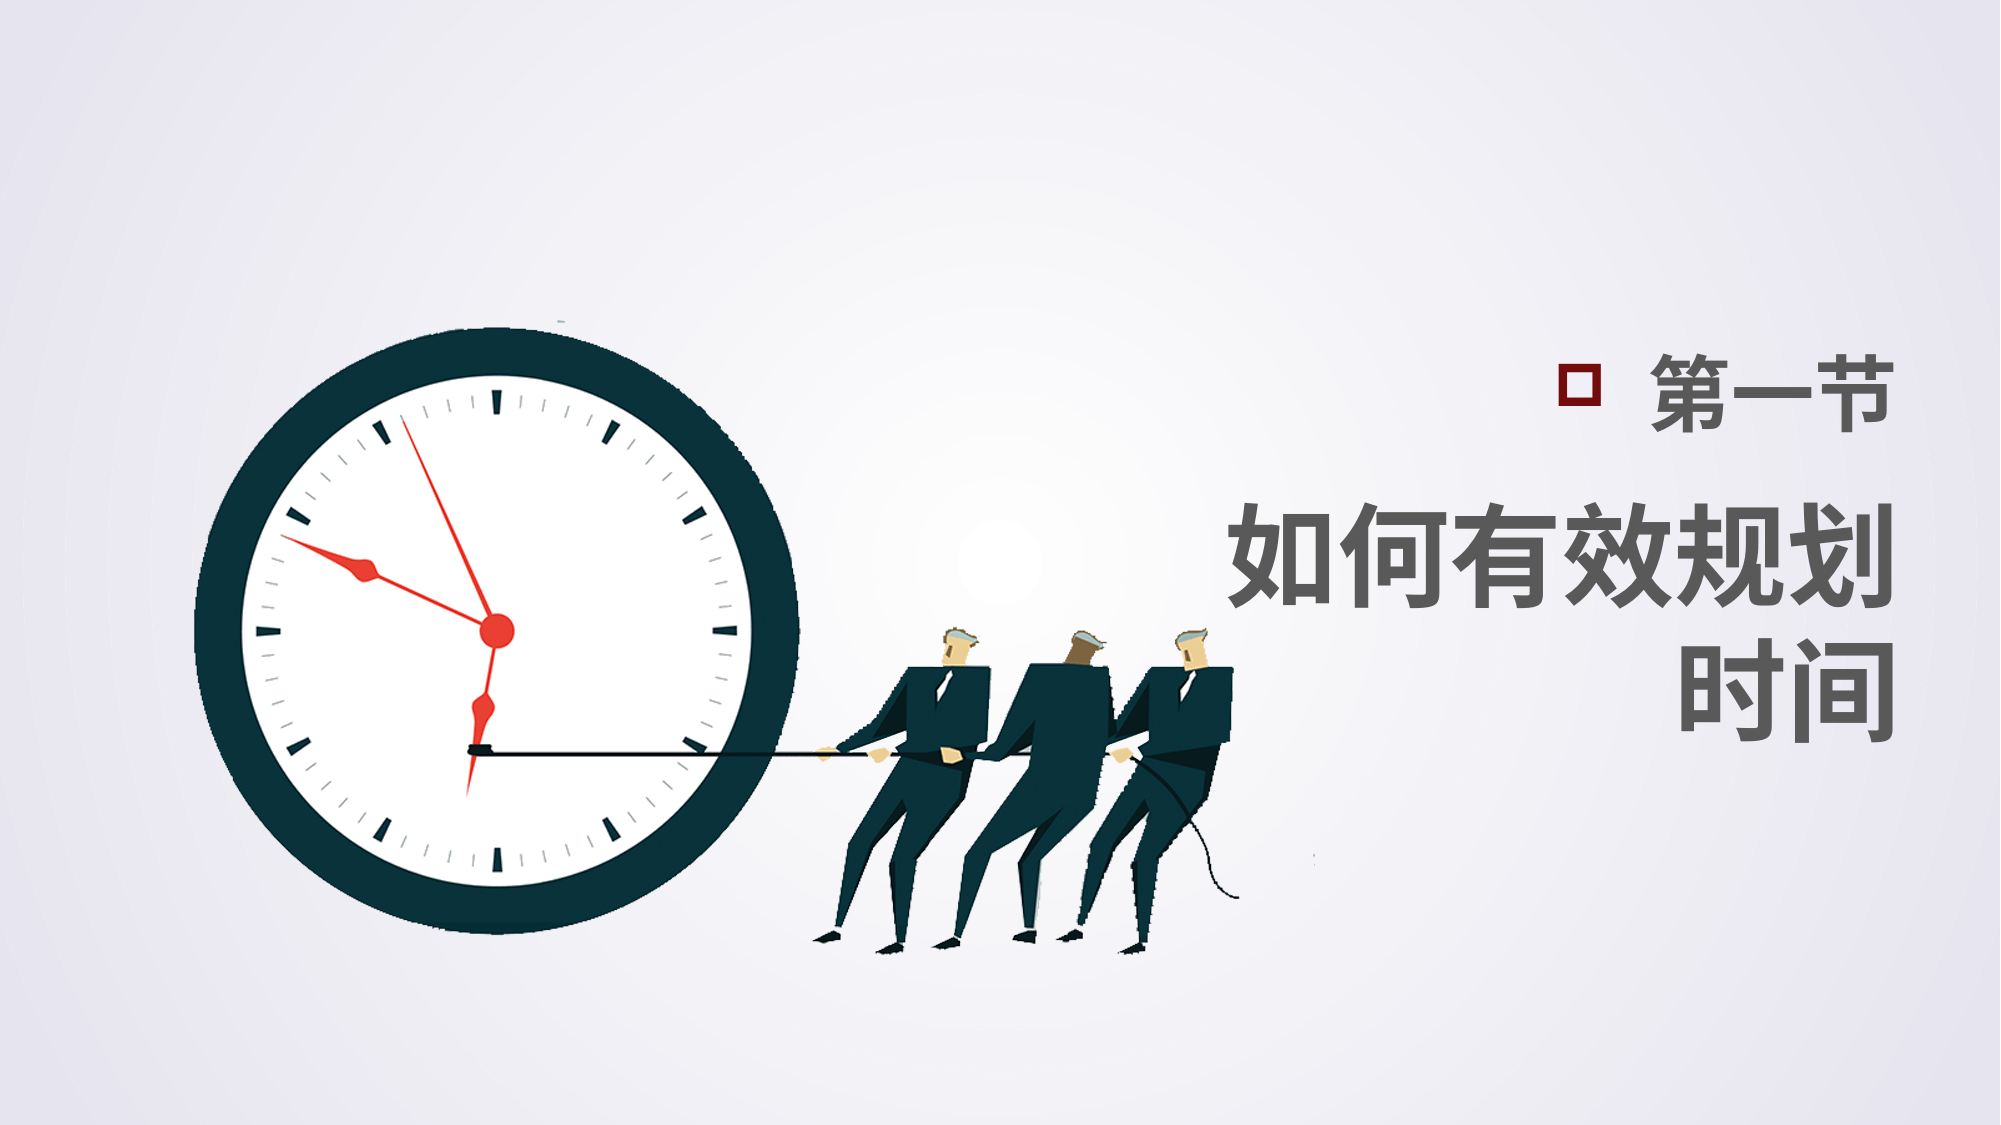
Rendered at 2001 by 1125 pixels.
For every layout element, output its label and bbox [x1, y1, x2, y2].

picture [155, 250, 1315, 994]
text_box [1315, 334, 1915, 767]
